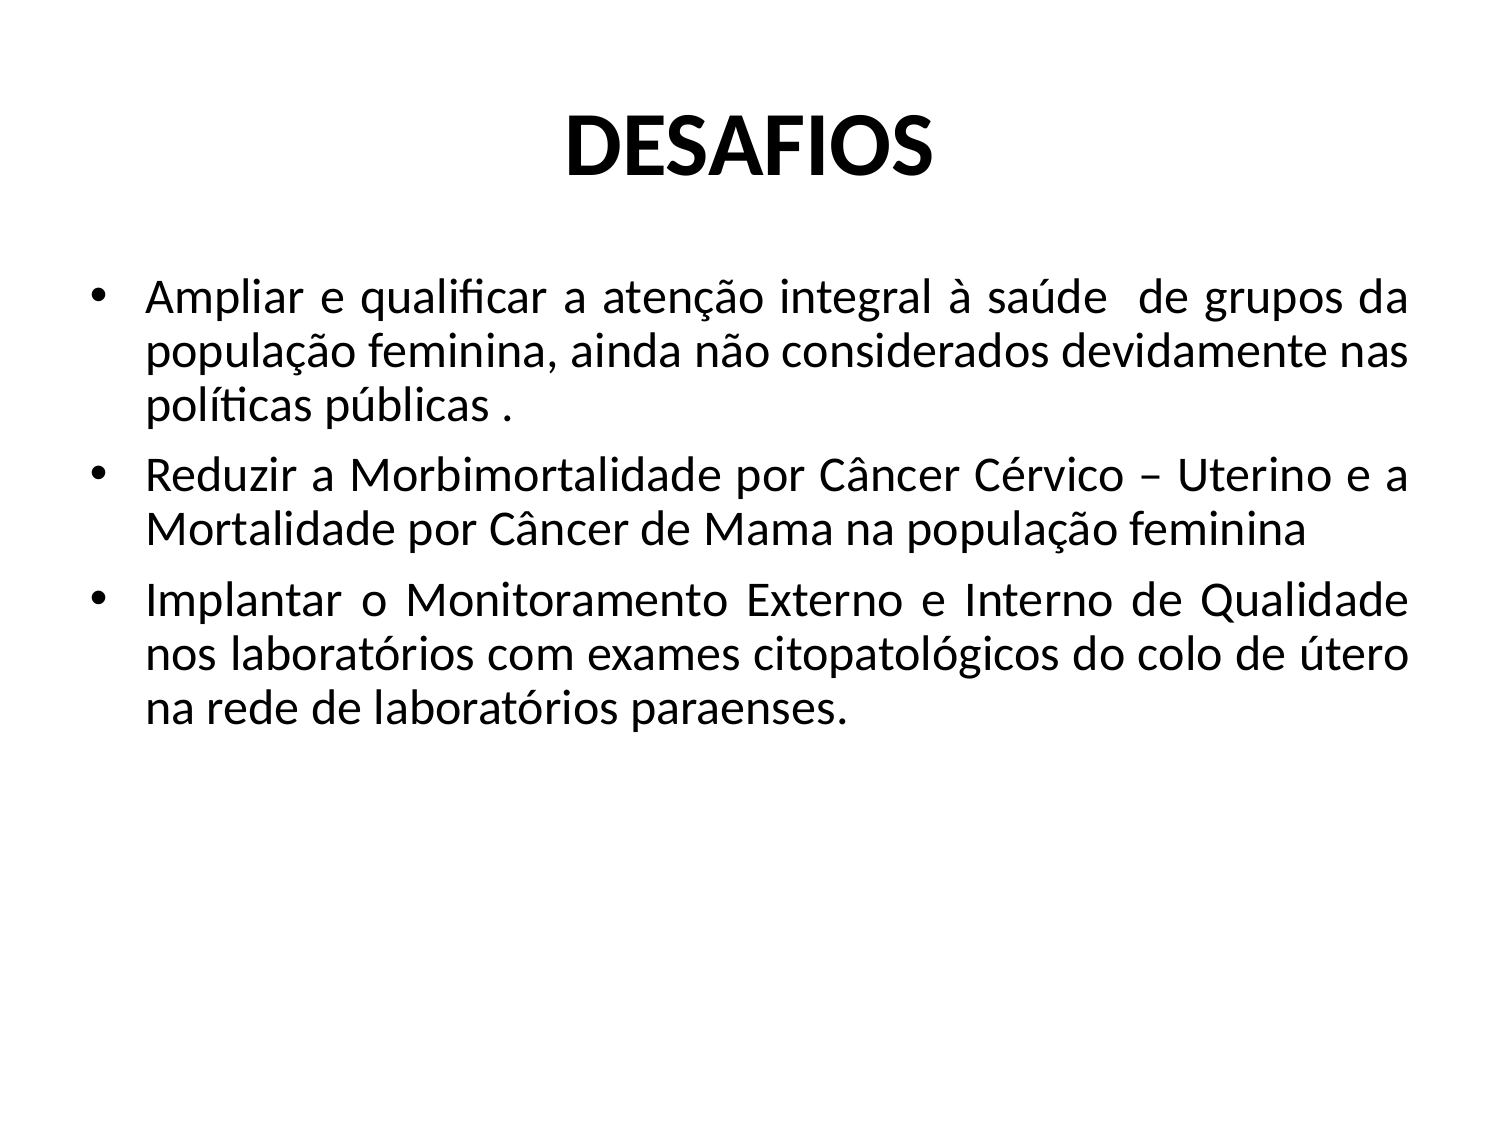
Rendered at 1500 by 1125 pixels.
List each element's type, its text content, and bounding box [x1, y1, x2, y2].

text_box Ampliar e qualificar a atenção integral à saúde de grupos da população feminina, ainda não considerados devidamente nas políticas públicas . Reduzir a Morbimortalidade por Câncer Cérvico – Uterino e a Mortalidade por Câncer de Mama na população feminina Implantar o Monitoramento Externo e Interno de Qualidade nos laboratórios com exames citopatológicos do colo de útero na rede de laboratórios paraenses. [74, 262, 1425, 1125]
text_box DESAFIOS [74, 45, 1425, 233]
